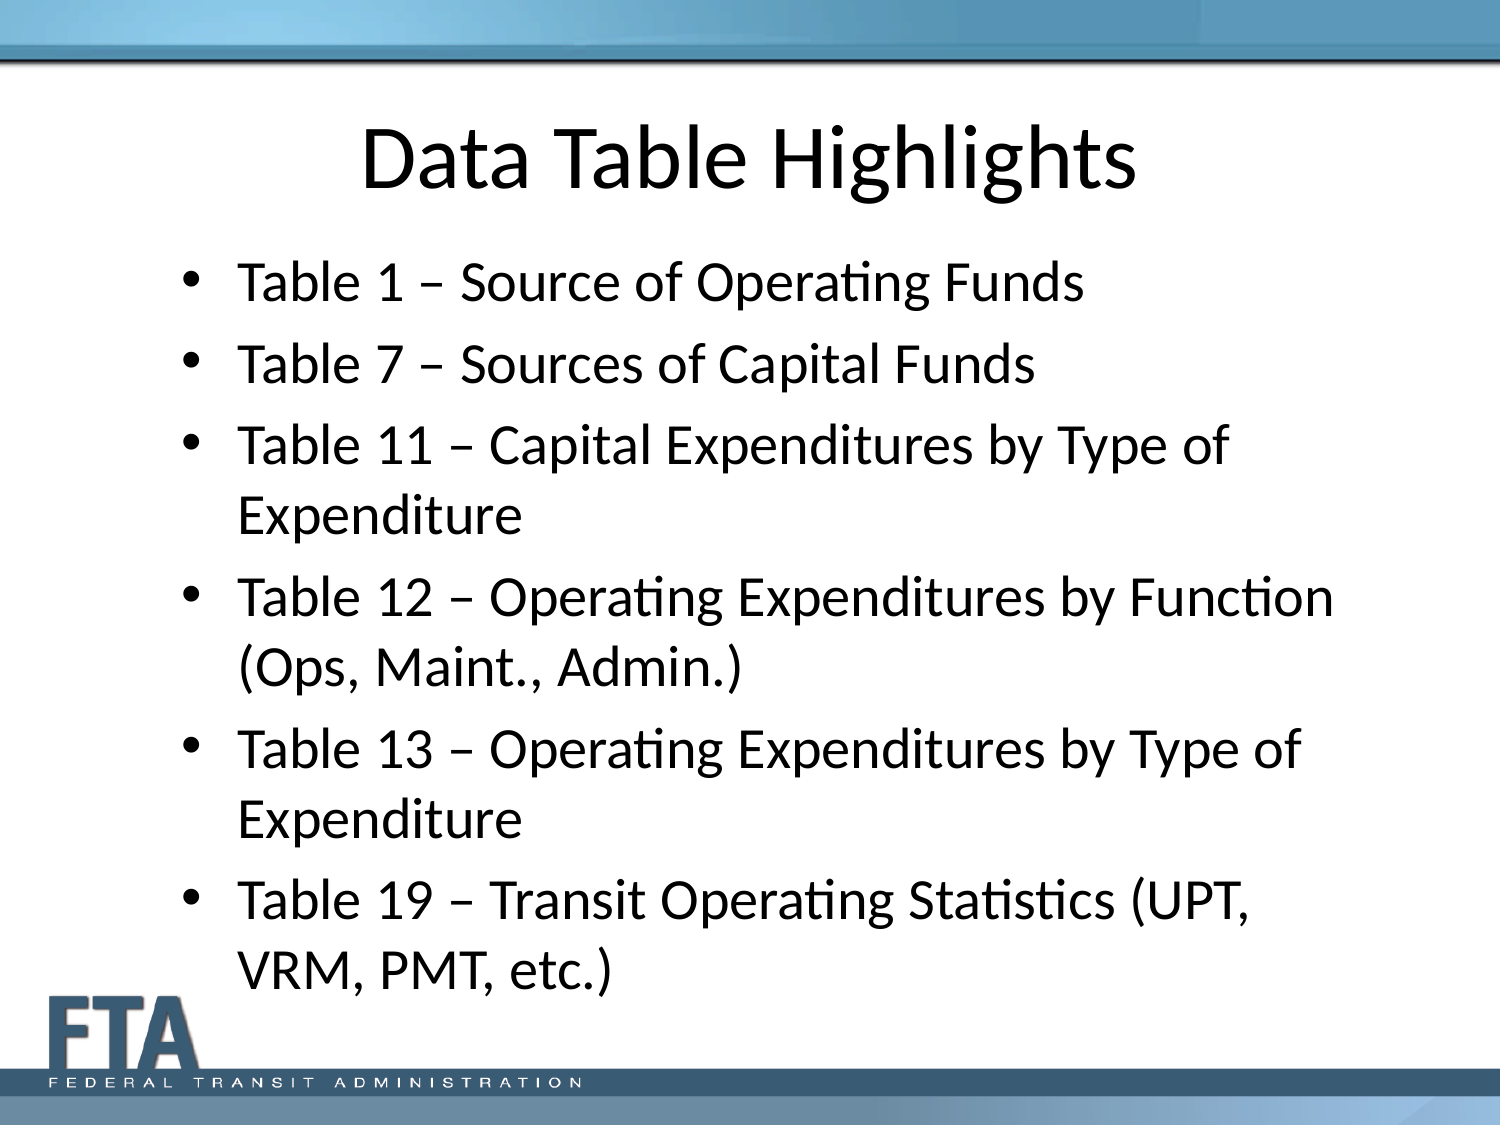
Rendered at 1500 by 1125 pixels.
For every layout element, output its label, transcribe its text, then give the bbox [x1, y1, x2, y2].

picture [0, 992, 1500, 1125]
picture [0, 0, 1500, 72]
title Data Table Highlights [74, 71, 1426, 233]
list Table 1 – Source of Operating Funds Table 7 – Sources of Capital Funds Table 11 – Capital Expenditures by Type of Expenditure Table 12 – Operating Expenditures by Function (Ops, Maint., Admin.)‏ Table 13 – Operating Expenditures by Type of Expenditure Table 19 – Transit Operating Statistics (UPT, VRM, PMT, etc.)‏ [165, 235, 1371, 979]
